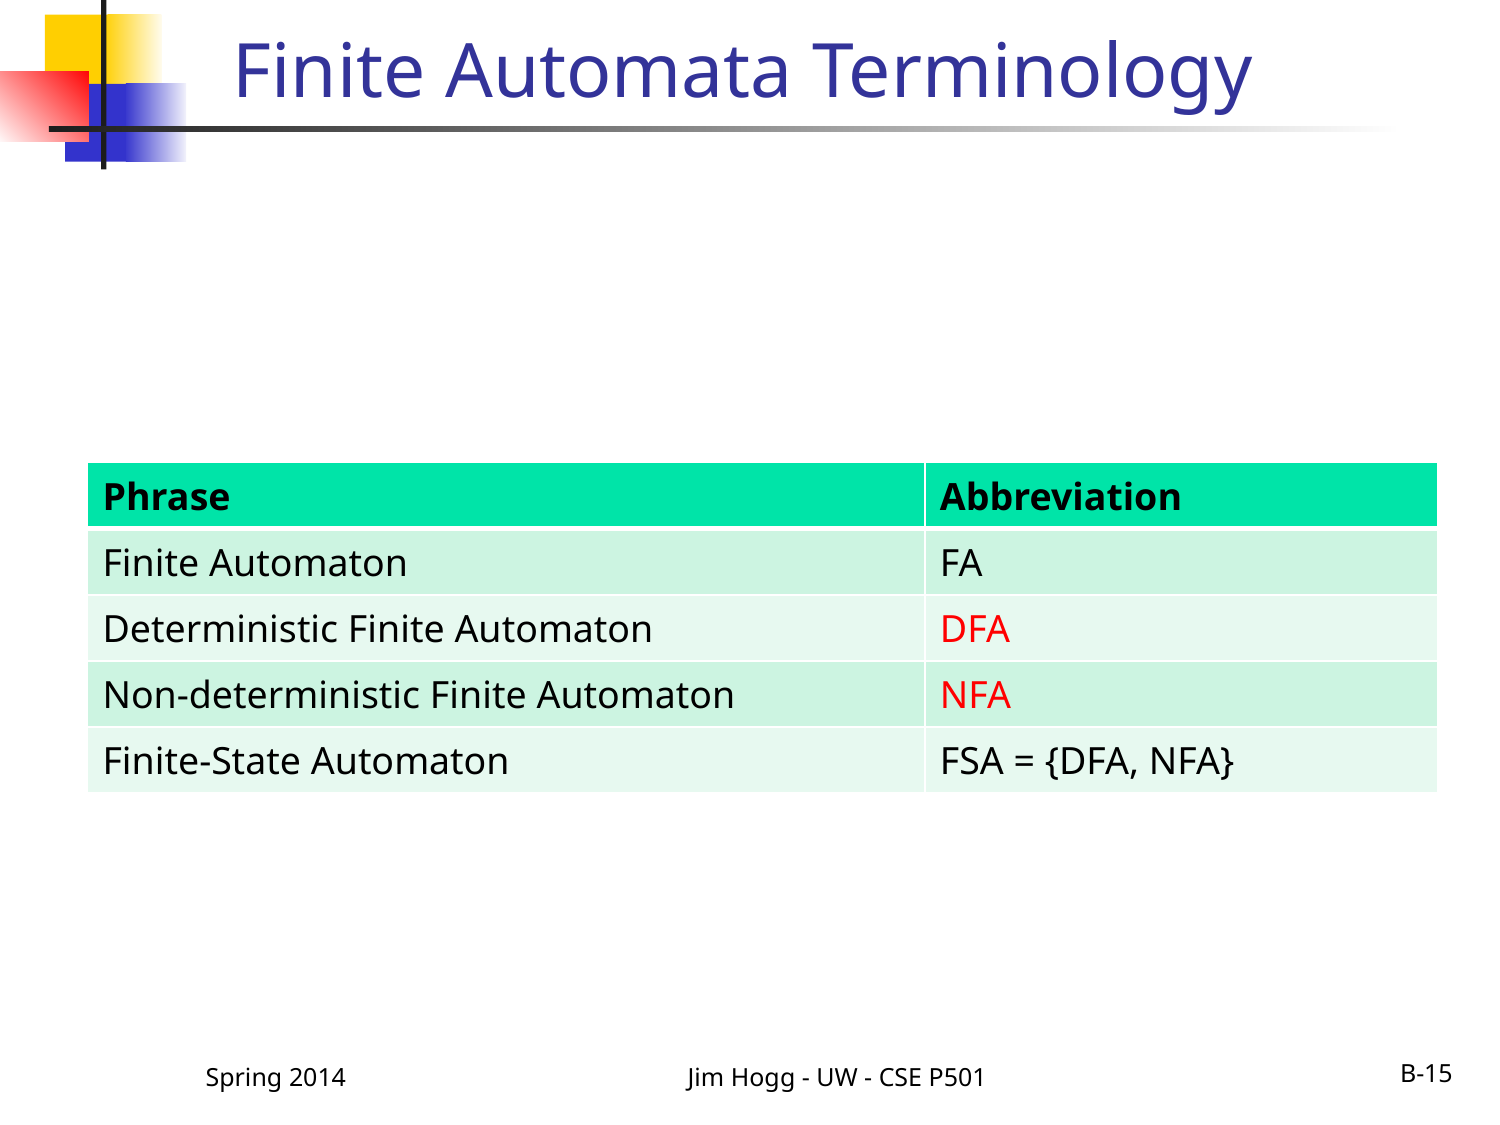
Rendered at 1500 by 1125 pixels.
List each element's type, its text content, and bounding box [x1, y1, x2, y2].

table_cell FA [926, 531, 1437, 594]
table_cell FSA = {DFA, NFA} [926, 728, 1437, 792]
table_cell Finite Automaton [88, 531, 924, 594]
table_header Abbreviation [926, 463, 1437, 526]
table_cell Finite-State Automaton [88, 728, 924, 792]
table_cell DFA [926, 596, 1437, 660]
table_header Phrase [88, 463, 924, 526]
table_cell Deterministic Finite Automaton [88, 596, 924, 660]
table_cell Non-deterministic Finite Automaton [88, 662, 924, 726]
title Finite Automata Terminology [217, 24, 1497, 120]
table_cell NFA [926, 662, 1437, 726]
slide_number B-15 [1154, 1062, 1468, 1100]
slide_number Spring 2014 [190, 1062, 504, 1100]
footer Jim Hogg - UW - CSE P501 [599, 1062, 1076, 1100]
